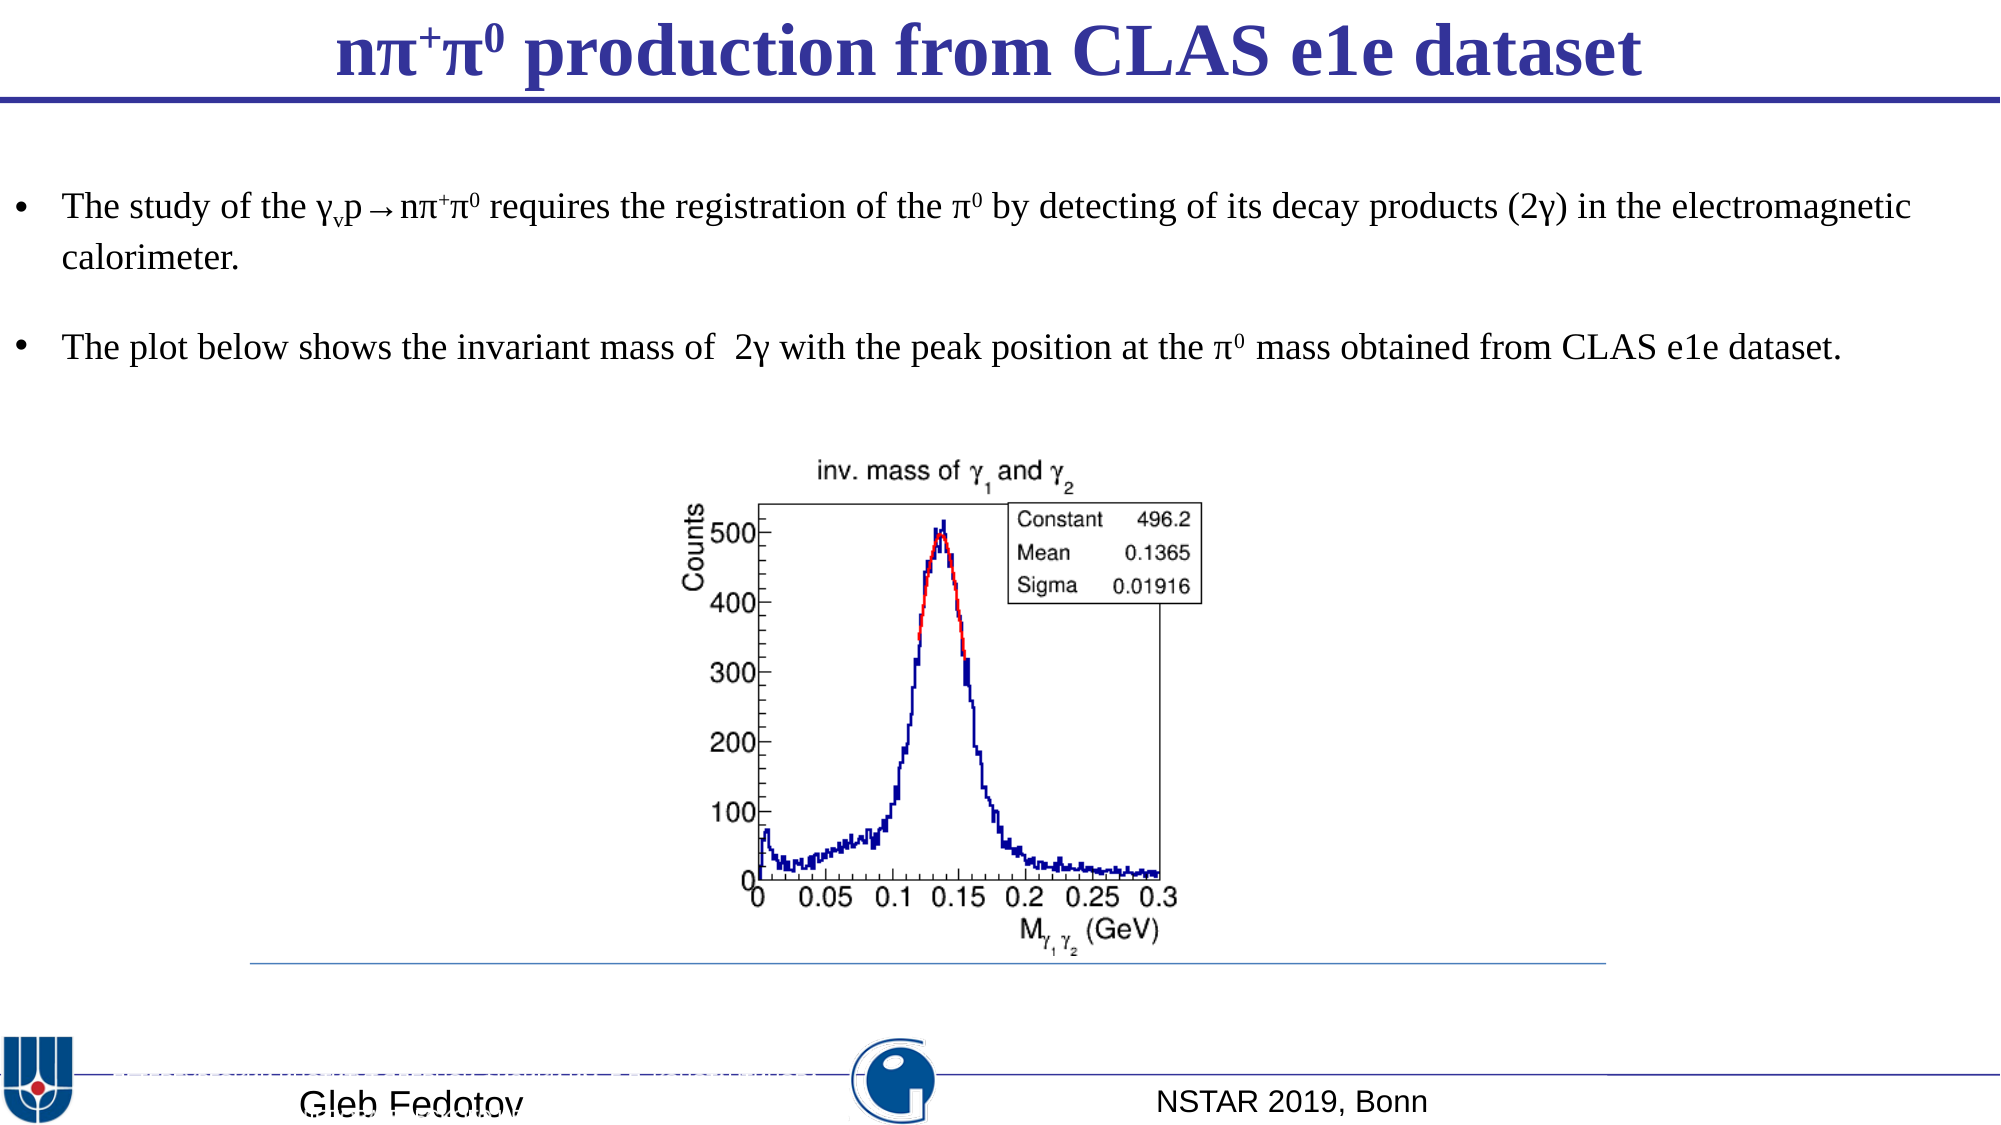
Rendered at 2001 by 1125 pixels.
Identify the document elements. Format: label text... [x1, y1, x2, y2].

text_box The study of the γvp→nπ+π0 requires the registration of the π0 by detecting of its decay products (2γ) in the electromagnetic calorimeter. The plot below shows the invariant mass of 2γ with the peak position at the π0 mass obtained from CLAS e1e dataset. [0, 128, 2000, 420]
picture [0, 1036, 937, 1125]
text_box nπ+π0 production from CLAS e1e dataset [249, 0, 1750, 98]
picture [678, 454, 1214, 957]
